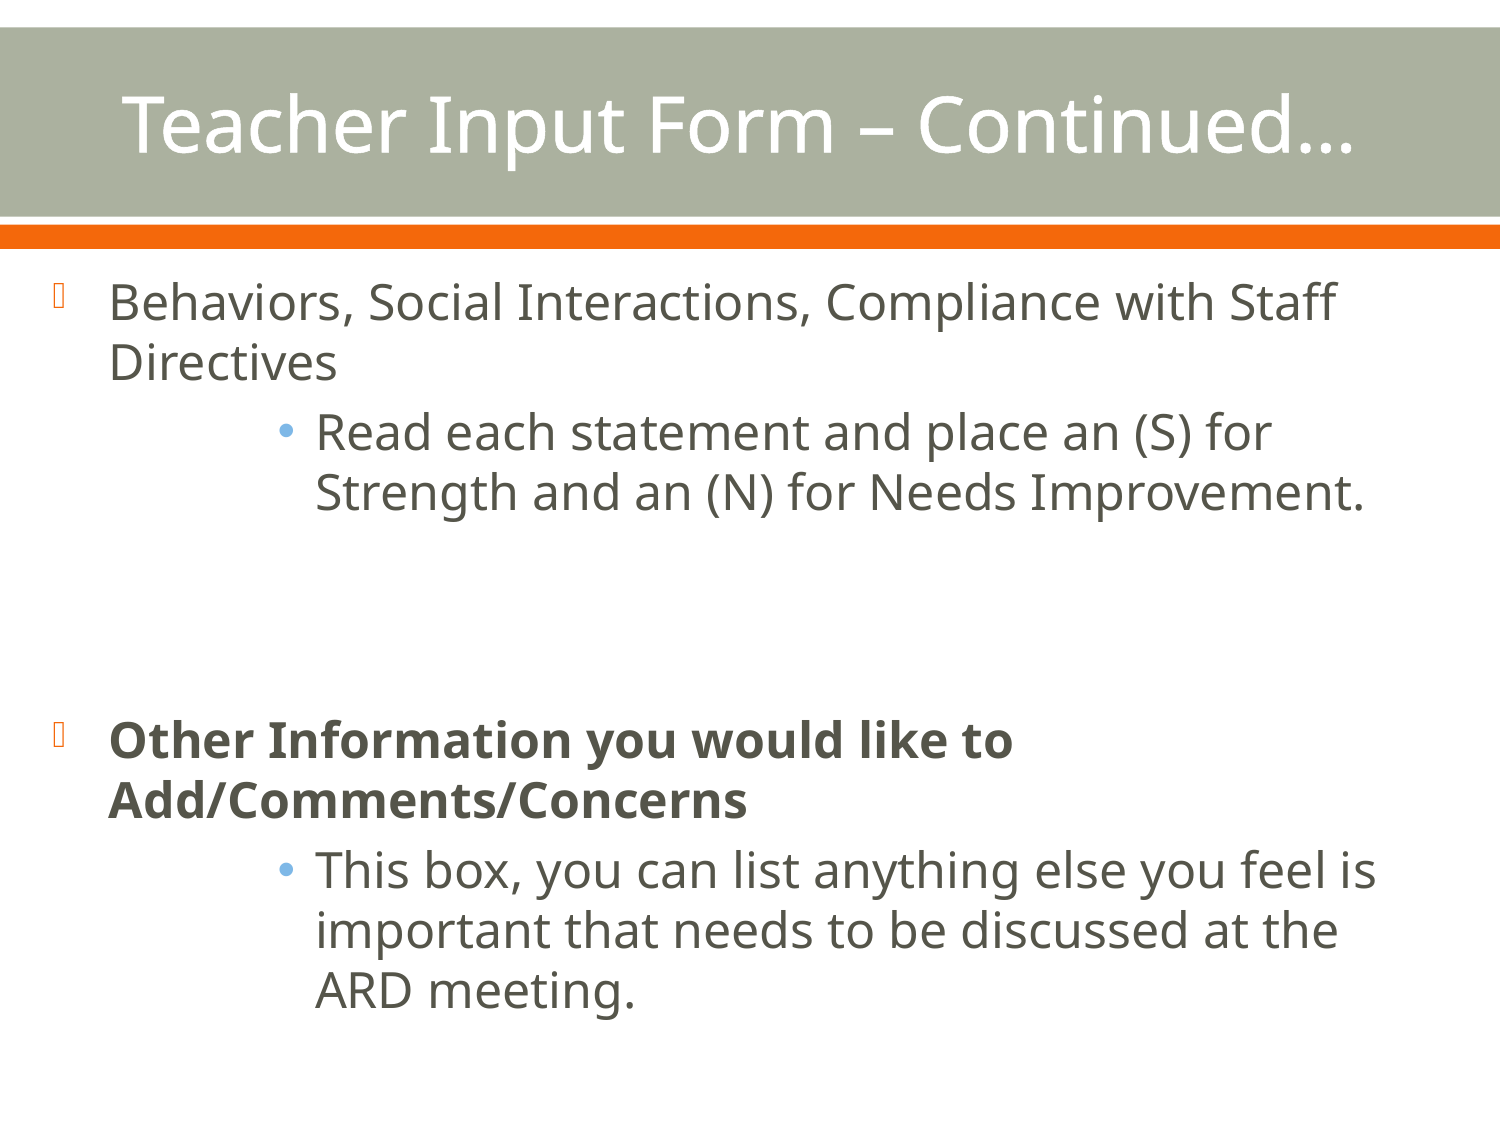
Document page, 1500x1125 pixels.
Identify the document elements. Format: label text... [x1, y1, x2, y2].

list Behaviors, Social Interactions, Compliance with Staff Directives Read each statement and place an (S) for Strength and an (N) for Needs Improvement. Other Information you would like to Add/Comments/Concerns This box, you can list anything else you feel is important that needs to be discussed at the ARD meeting. [37, 262, 1463, 1025]
title Teacher Input Form – Continued… [75, 29, 1425, 213]
